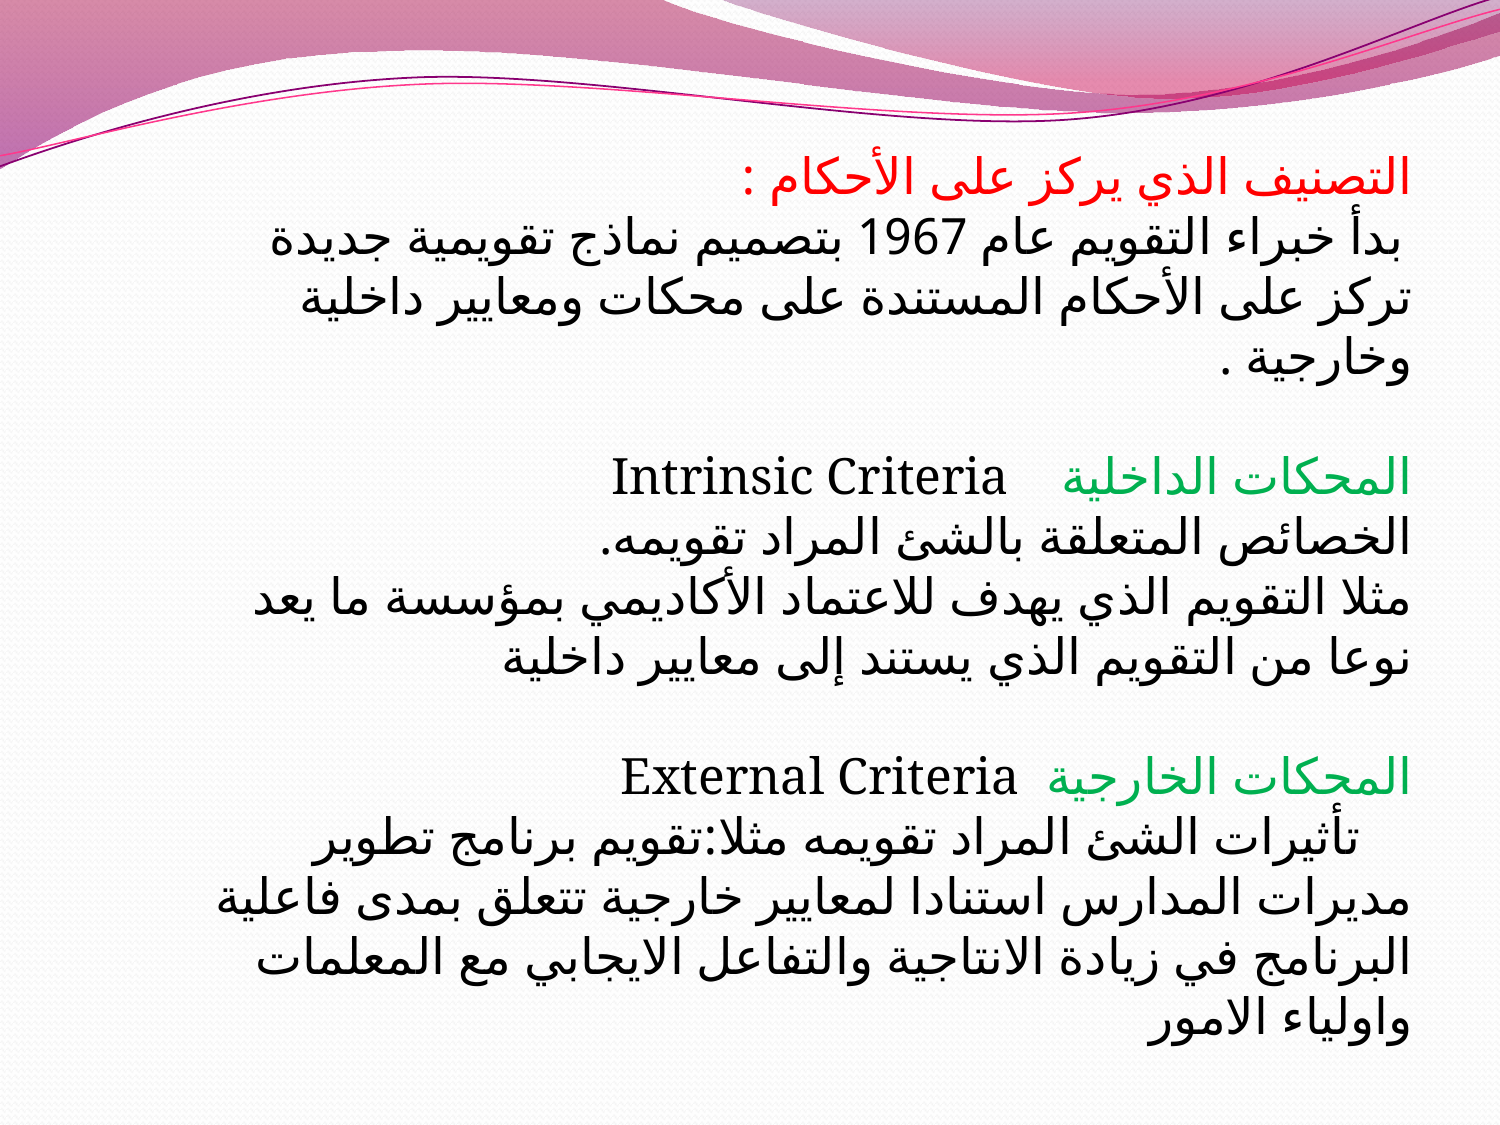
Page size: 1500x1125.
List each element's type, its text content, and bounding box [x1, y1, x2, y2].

text_box التصنيف الذي يركز على الأحكام : بدأ خبراء التقويم عام 1967 بتصميم نماذج تقويمية جديدة تركز على الأحكام المستندة على محكات ومعايير داخلية وخارجية . المحكات الداخلية Intrinsic Criteria الخصائص المتعلقة بالشئ المراد تقويمه. مثلا التقويم الذي يهدف للاعتماد الأكاديمي بمؤسسة ما يعد نوعا من التقويم الذي يستند إلى معايير داخلية المحكات الخارجية External Criteria تأثيرات الشئ المراد تقويمه مثلا:تقويم برنامج تطوير مديرات المدارس استنادا لمعايير خارجية تتعلق بمدى فاعلية البرنامج في زيادة الانتاجية والتفاعل الايجابي مع المعلمات واولياء الامور [183, 137, 1428, 1052]
